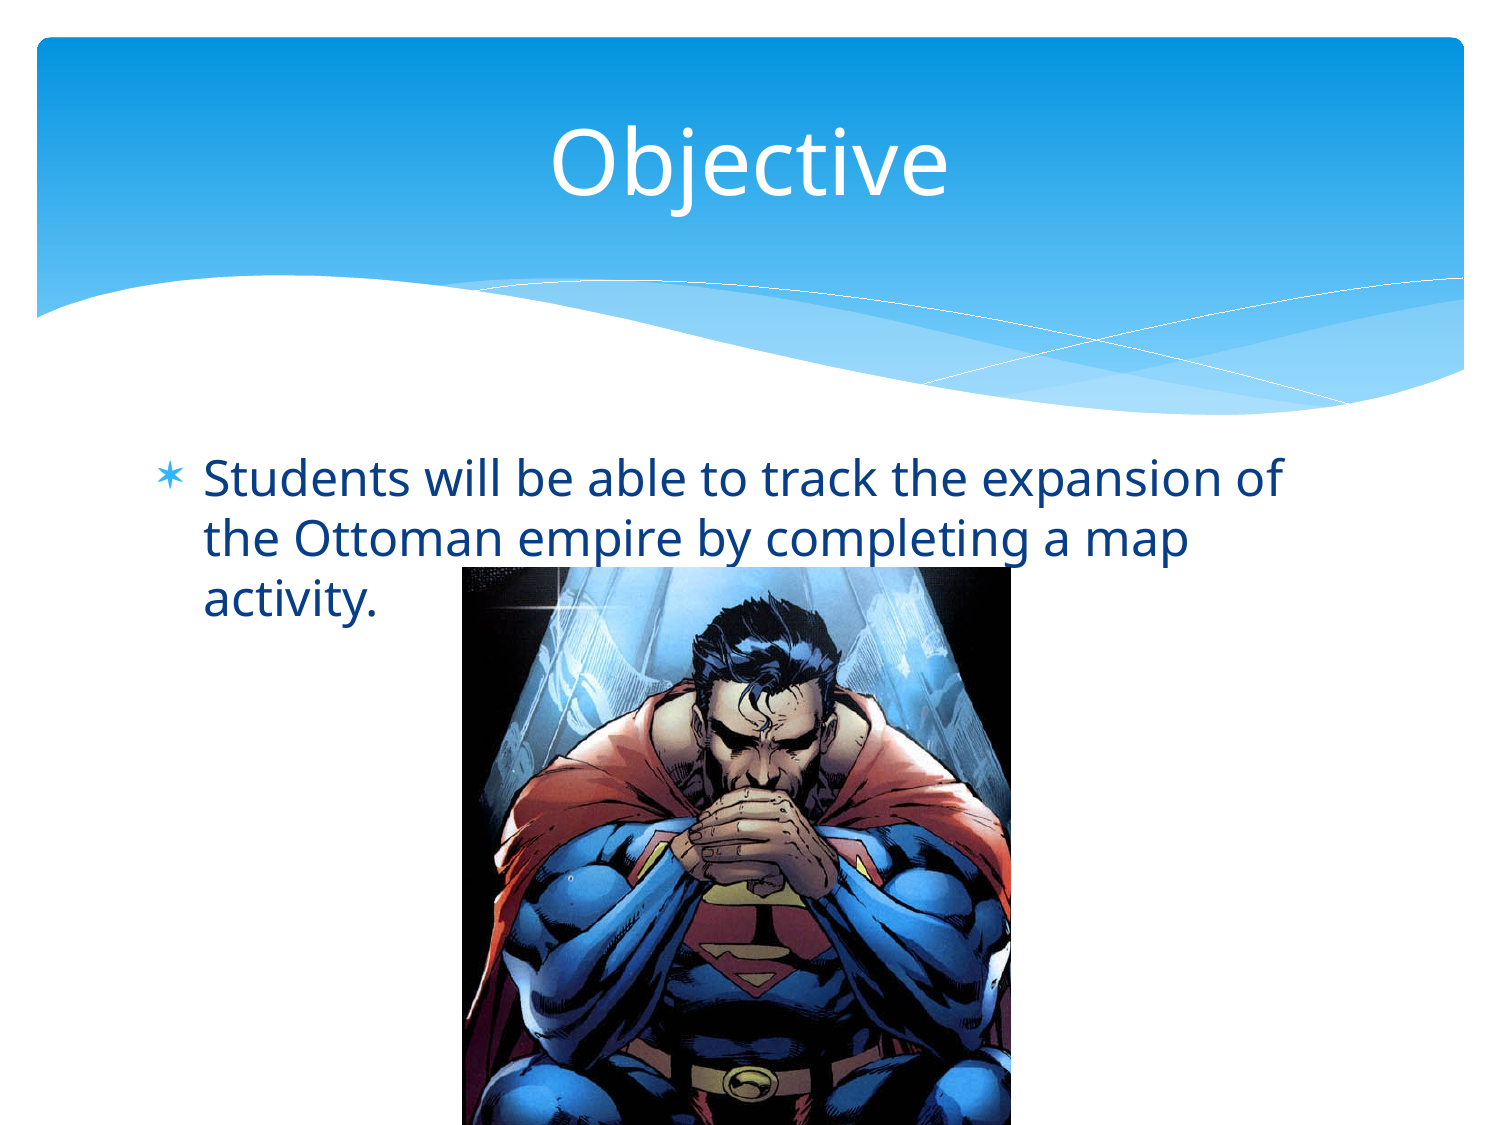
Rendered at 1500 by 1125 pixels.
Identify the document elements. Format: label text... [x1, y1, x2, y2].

title Objective [75, 55, 1425, 261]
picture [462, 567, 1012, 1125]
list Students will be able to track the expansion of the Ottoman empire by completing a map activity. [143, 438, 1359, 1005]
